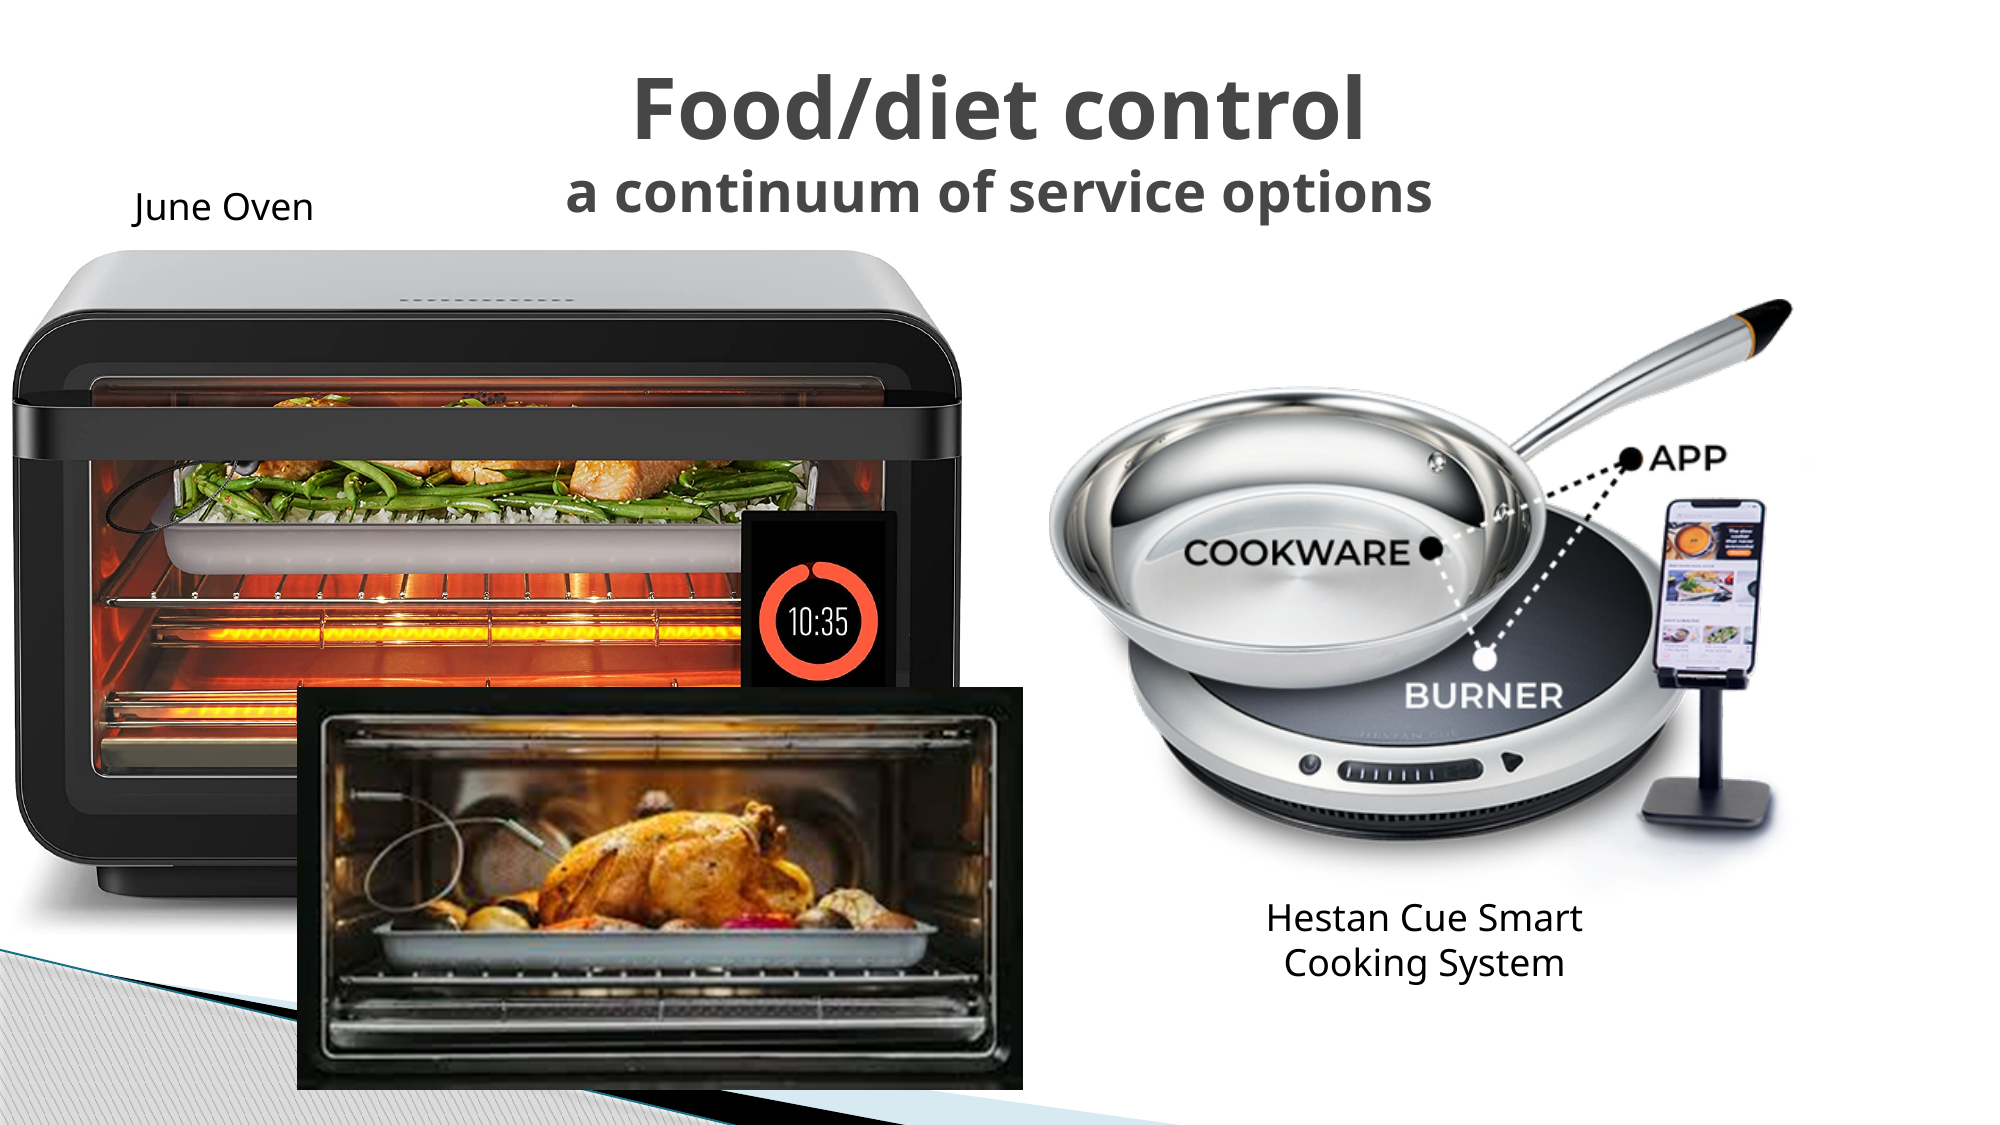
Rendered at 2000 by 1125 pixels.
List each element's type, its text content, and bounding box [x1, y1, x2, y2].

text_box June Oven [37, 175, 413, 236]
picture [11, 249, 1023, 1090]
title Food/diet control a continuum of service options [99, 45, 1900, 233]
picture [1049, 299, 1832, 912]
text_box Hestan Cue Smart Cooking System [1174, 923, 1675, 992]
